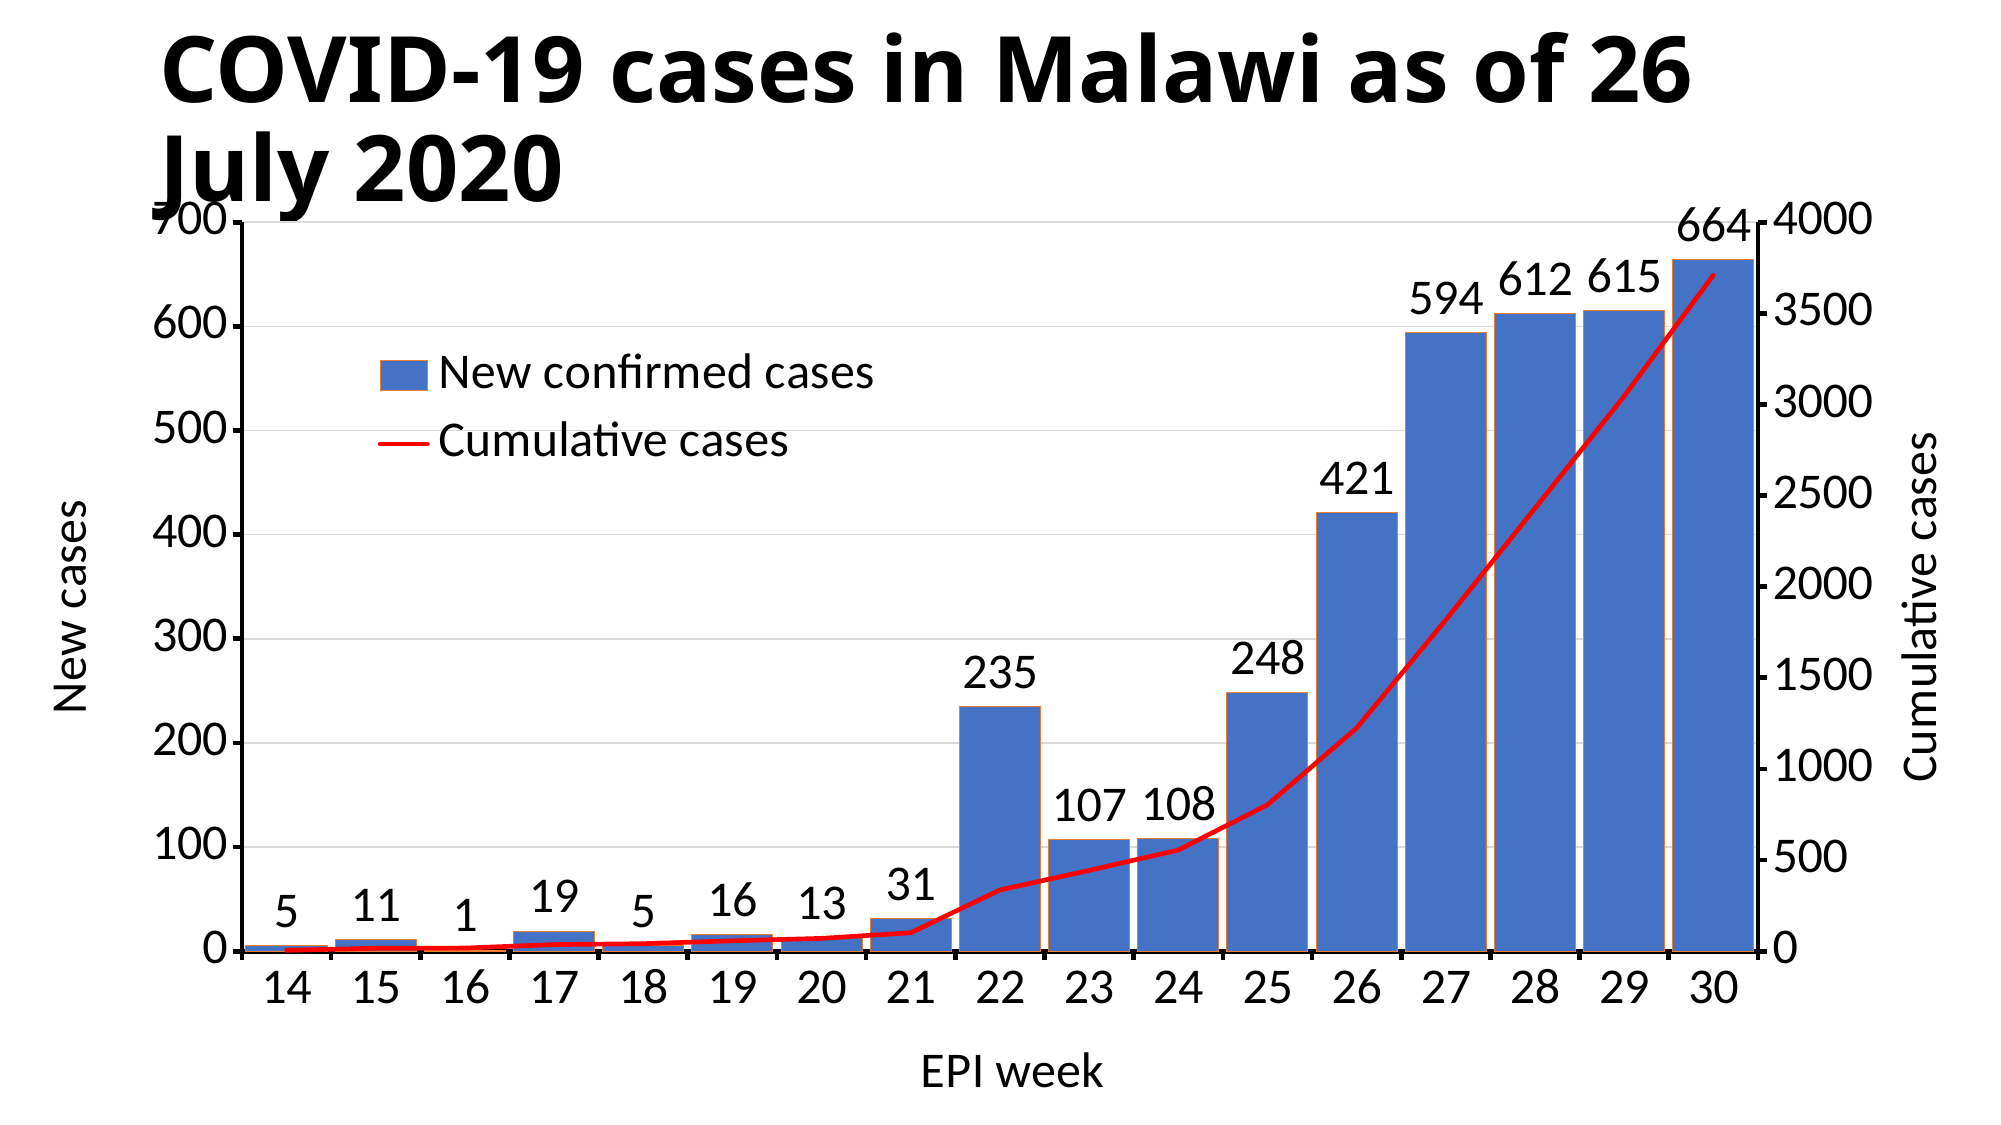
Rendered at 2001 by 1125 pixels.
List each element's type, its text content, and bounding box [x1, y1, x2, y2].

title COVID-19 cases in Malawi as of 26 July 2020 [144, 13, 1870, 174]
chart [22, 174, 1964, 1125]
